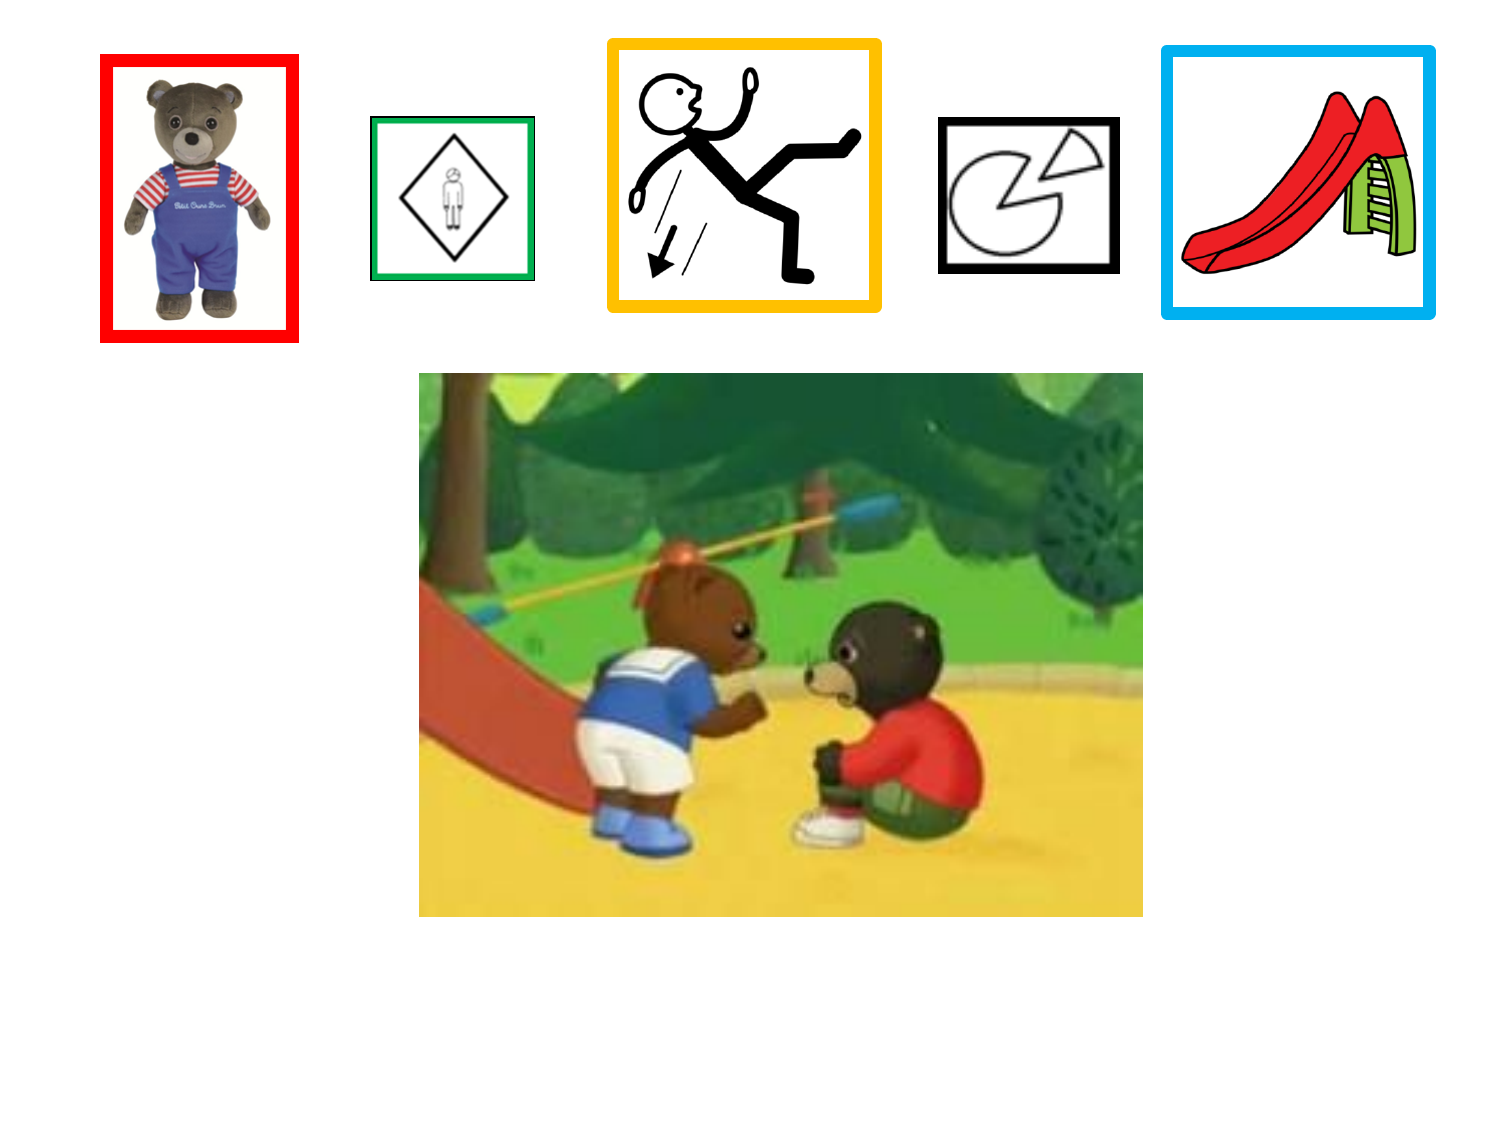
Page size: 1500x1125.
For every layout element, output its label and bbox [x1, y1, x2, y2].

picture [100, 54, 299, 343]
picture [938, 117, 1120, 274]
list [418, 373, 1143, 917]
picture [1174, 58, 1422, 306]
picture [619, 50, 870, 301]
picture [371, 117, 535, 280]
